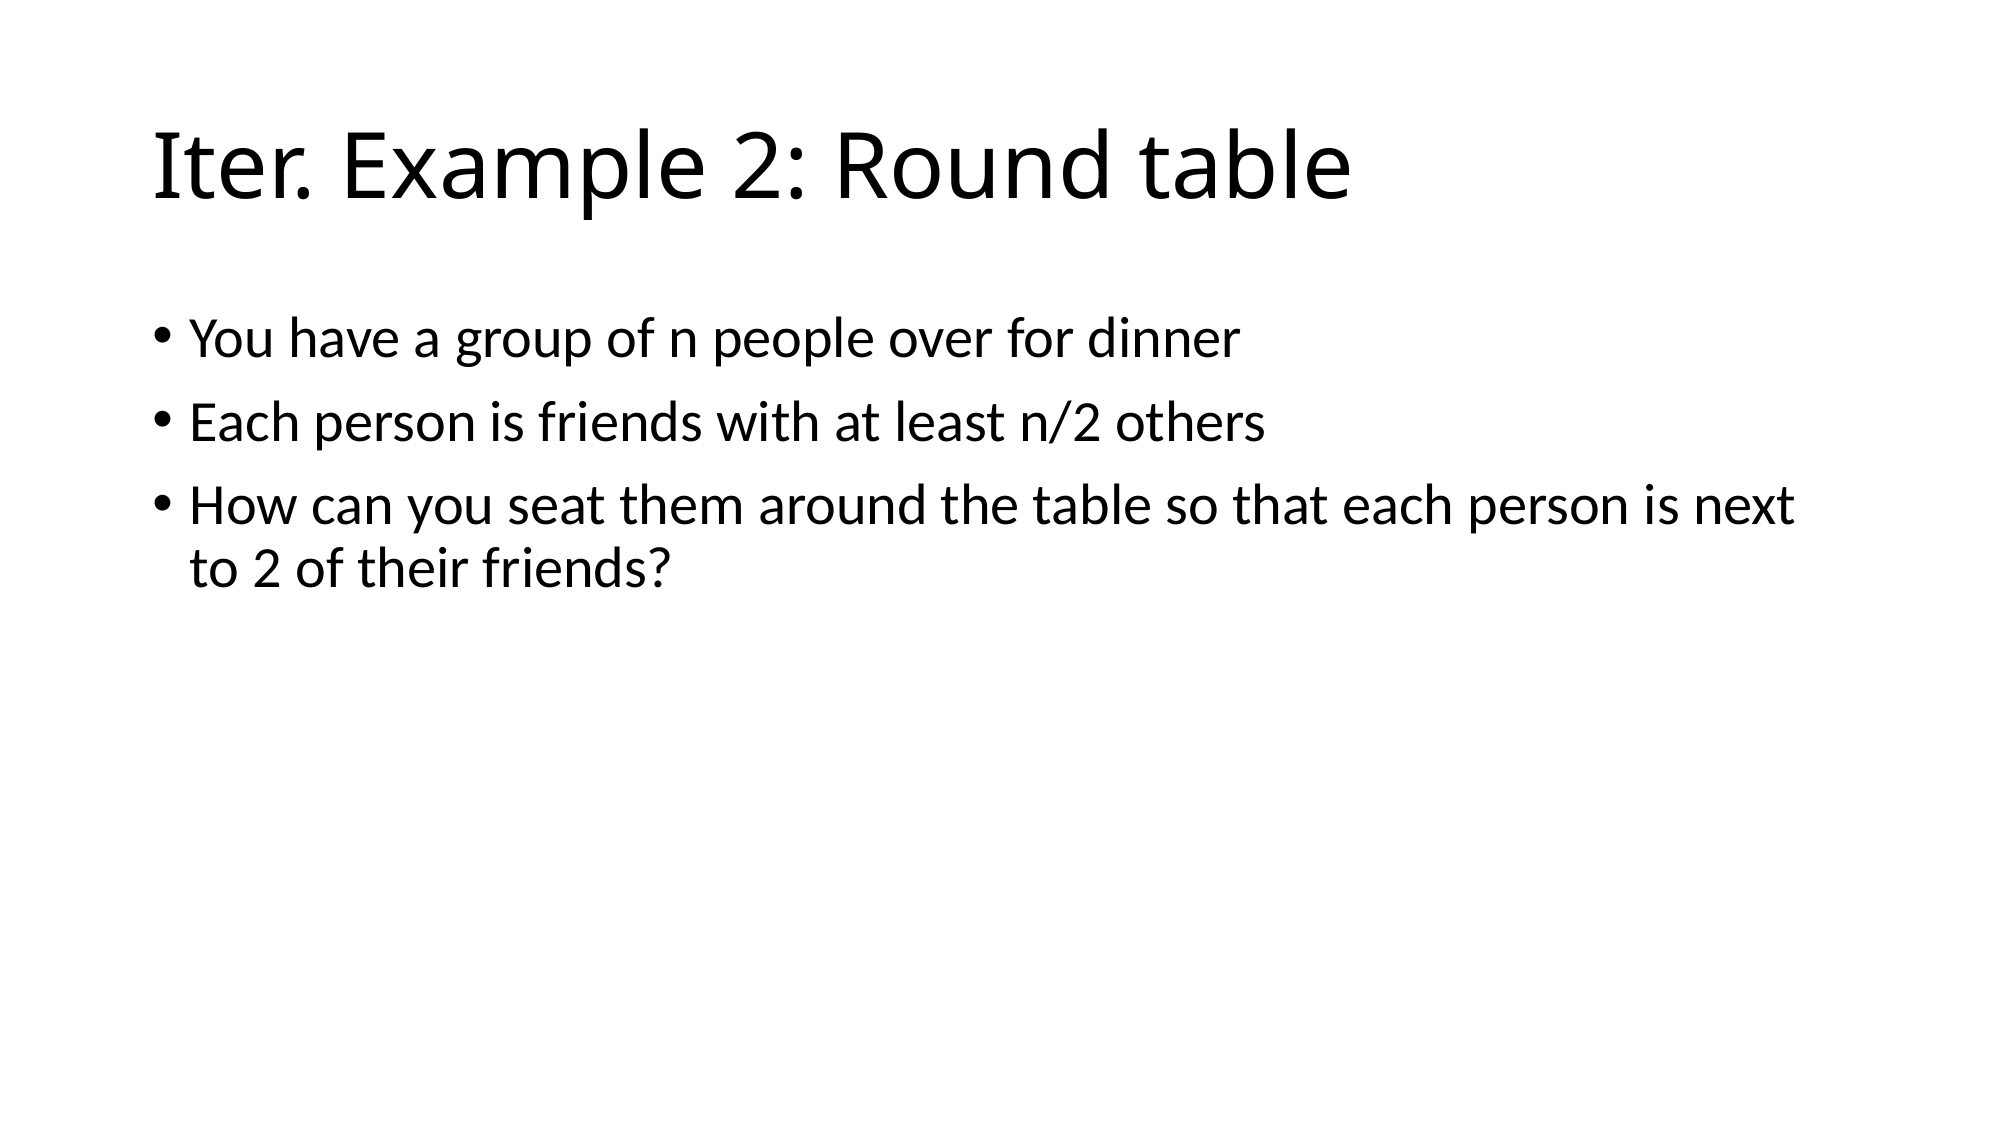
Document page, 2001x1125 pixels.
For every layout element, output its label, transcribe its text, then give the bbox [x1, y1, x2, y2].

list You have a group of n people over for dinner Each person is friends with at least n/2 others How can you seat them around the table so that each person is next to 2 of their friends? [137, 299, 1863, 1014]
title Iter. Example 2: Round table [137, 59, 1863, 278]
